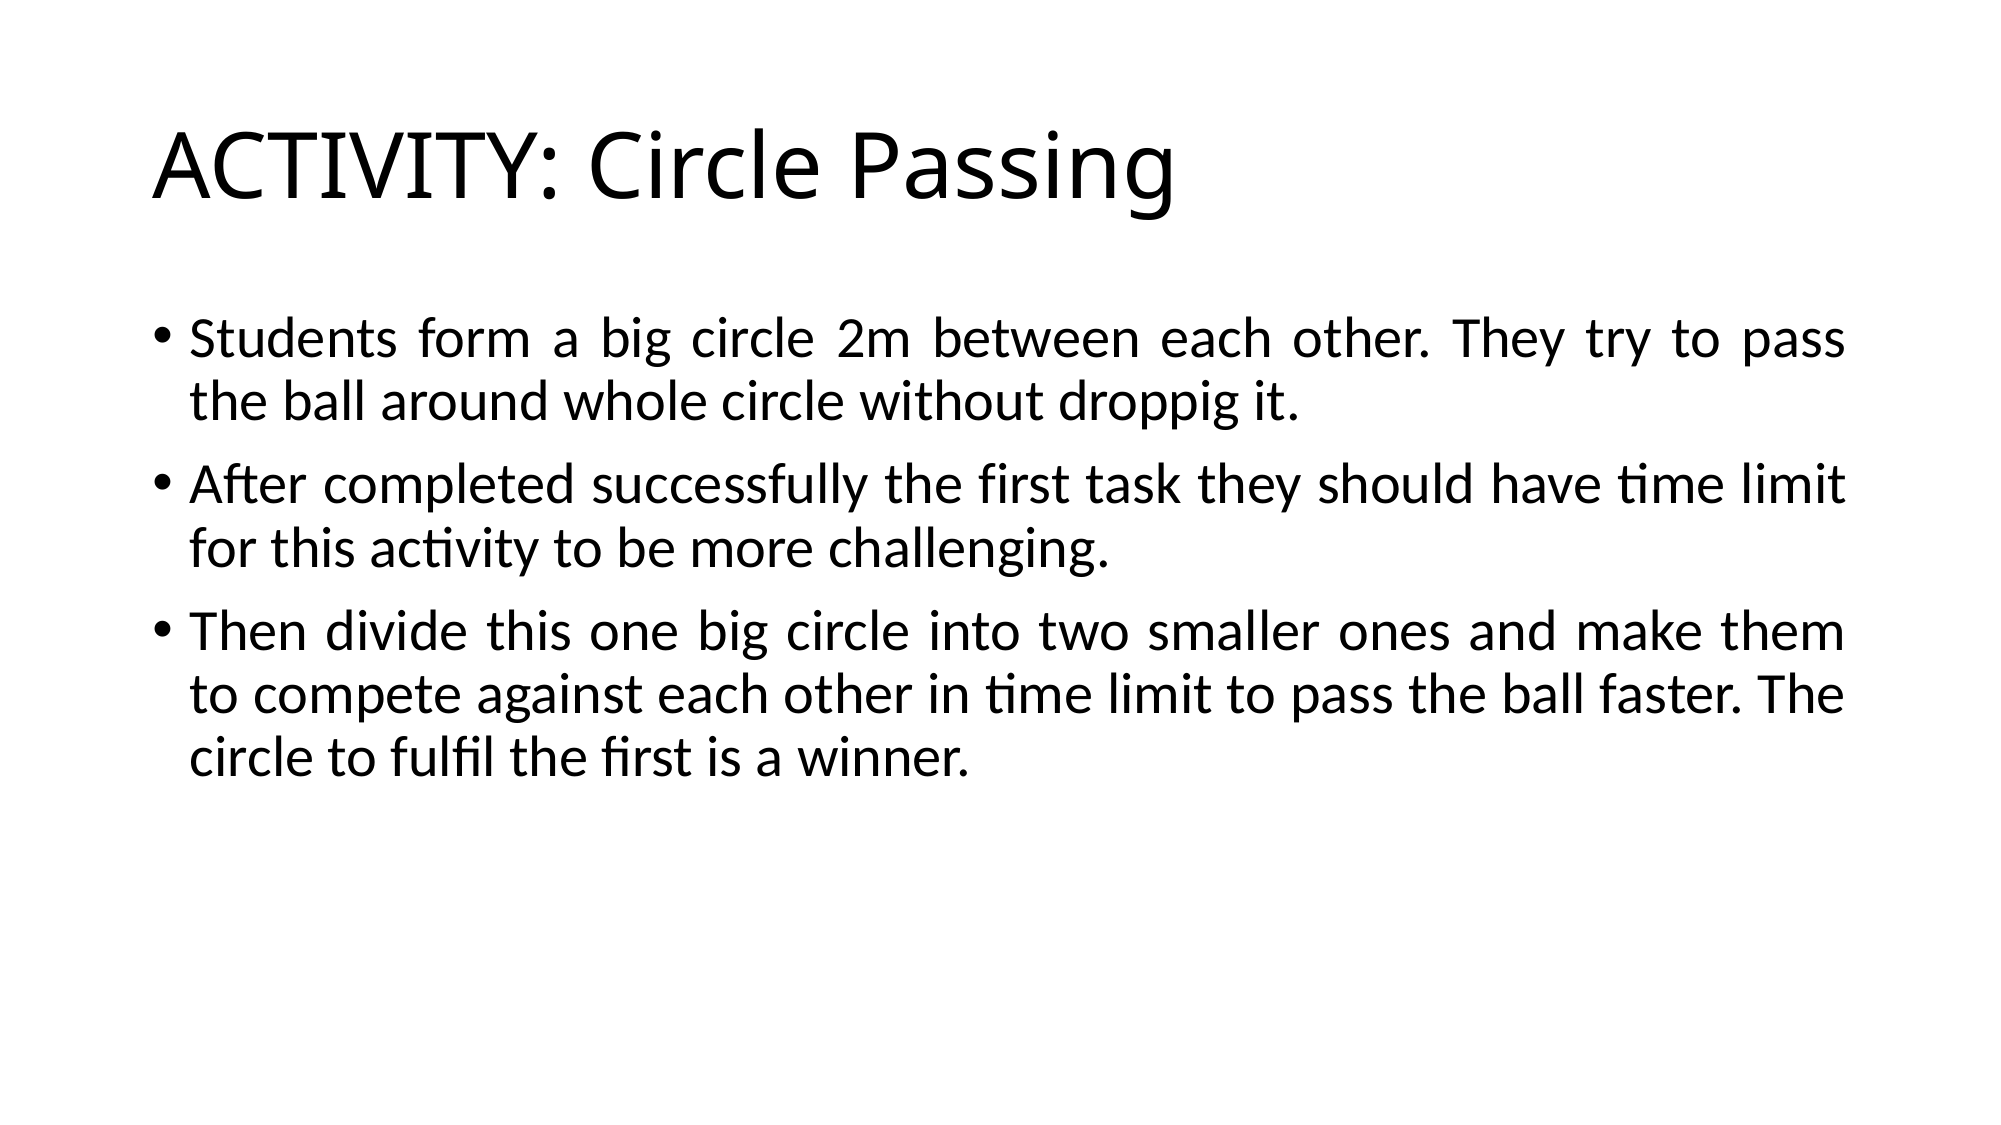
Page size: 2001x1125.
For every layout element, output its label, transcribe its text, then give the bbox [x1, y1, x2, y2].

title ACTIVITY: Circle Passing [137, 59, 1863, 278]
list Students form a big circle 2m between each other. They try to pass the ball around whole circle without droppig it. After completed successfully the first task they should have time limit for this activity to be more challenging. Then divide this one big circle into two smaller ones and make them to compete against each other in time limit to pass the ball faster. The circle to fulfil the first is a winner. [137, 299, 1863, 1014]
